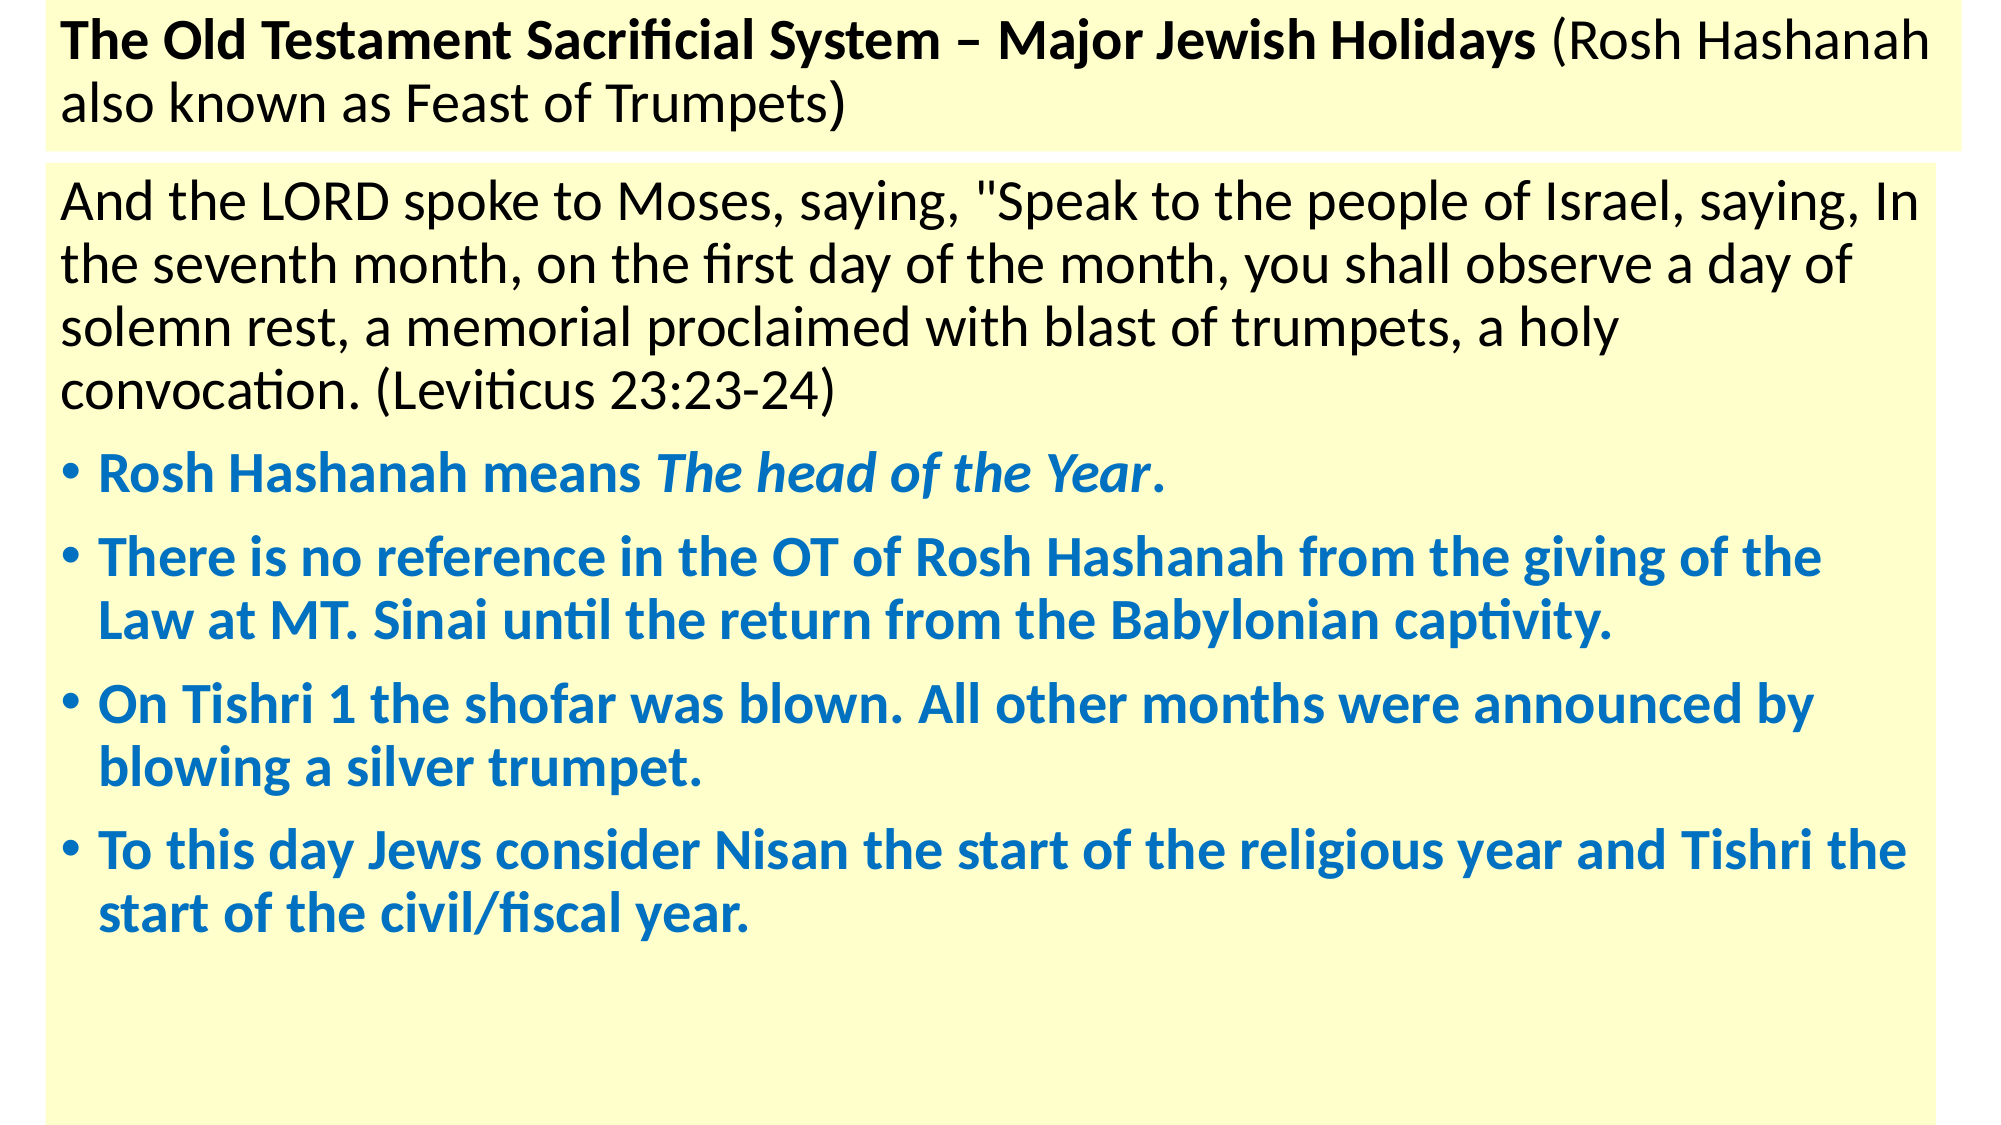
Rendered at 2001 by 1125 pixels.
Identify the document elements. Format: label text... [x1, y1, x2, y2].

title The Old Testament Sacrificial System – Major Jewish Holidays (Rosh Hashanah also known as Feast of Trumpets) [45, 0, 1962, 152]
list And the LORD spoke to Moses, saying, "Speak to the people of Israel, saying, In the seventh month, on the first day of the month, you shall observe a day of solemn rest, a memorial proclaimed with blast of trumpets, a holy convocation. (Leviticus 23:23-24) Rosh Hashanah means The head of the Year. There is no reference in the OT of Rosh Hashanah from the giving of the Law at MT. Sinai until the return from the Babylonian captivity. On Tishri 1 the shofar was blown. All other months were announced by blowing a silver trumpet. To this day Jews consider Nisan the start of the religious year and Tishri the start of the civil/fiscal year. [45, 162, 1936, 1125]
